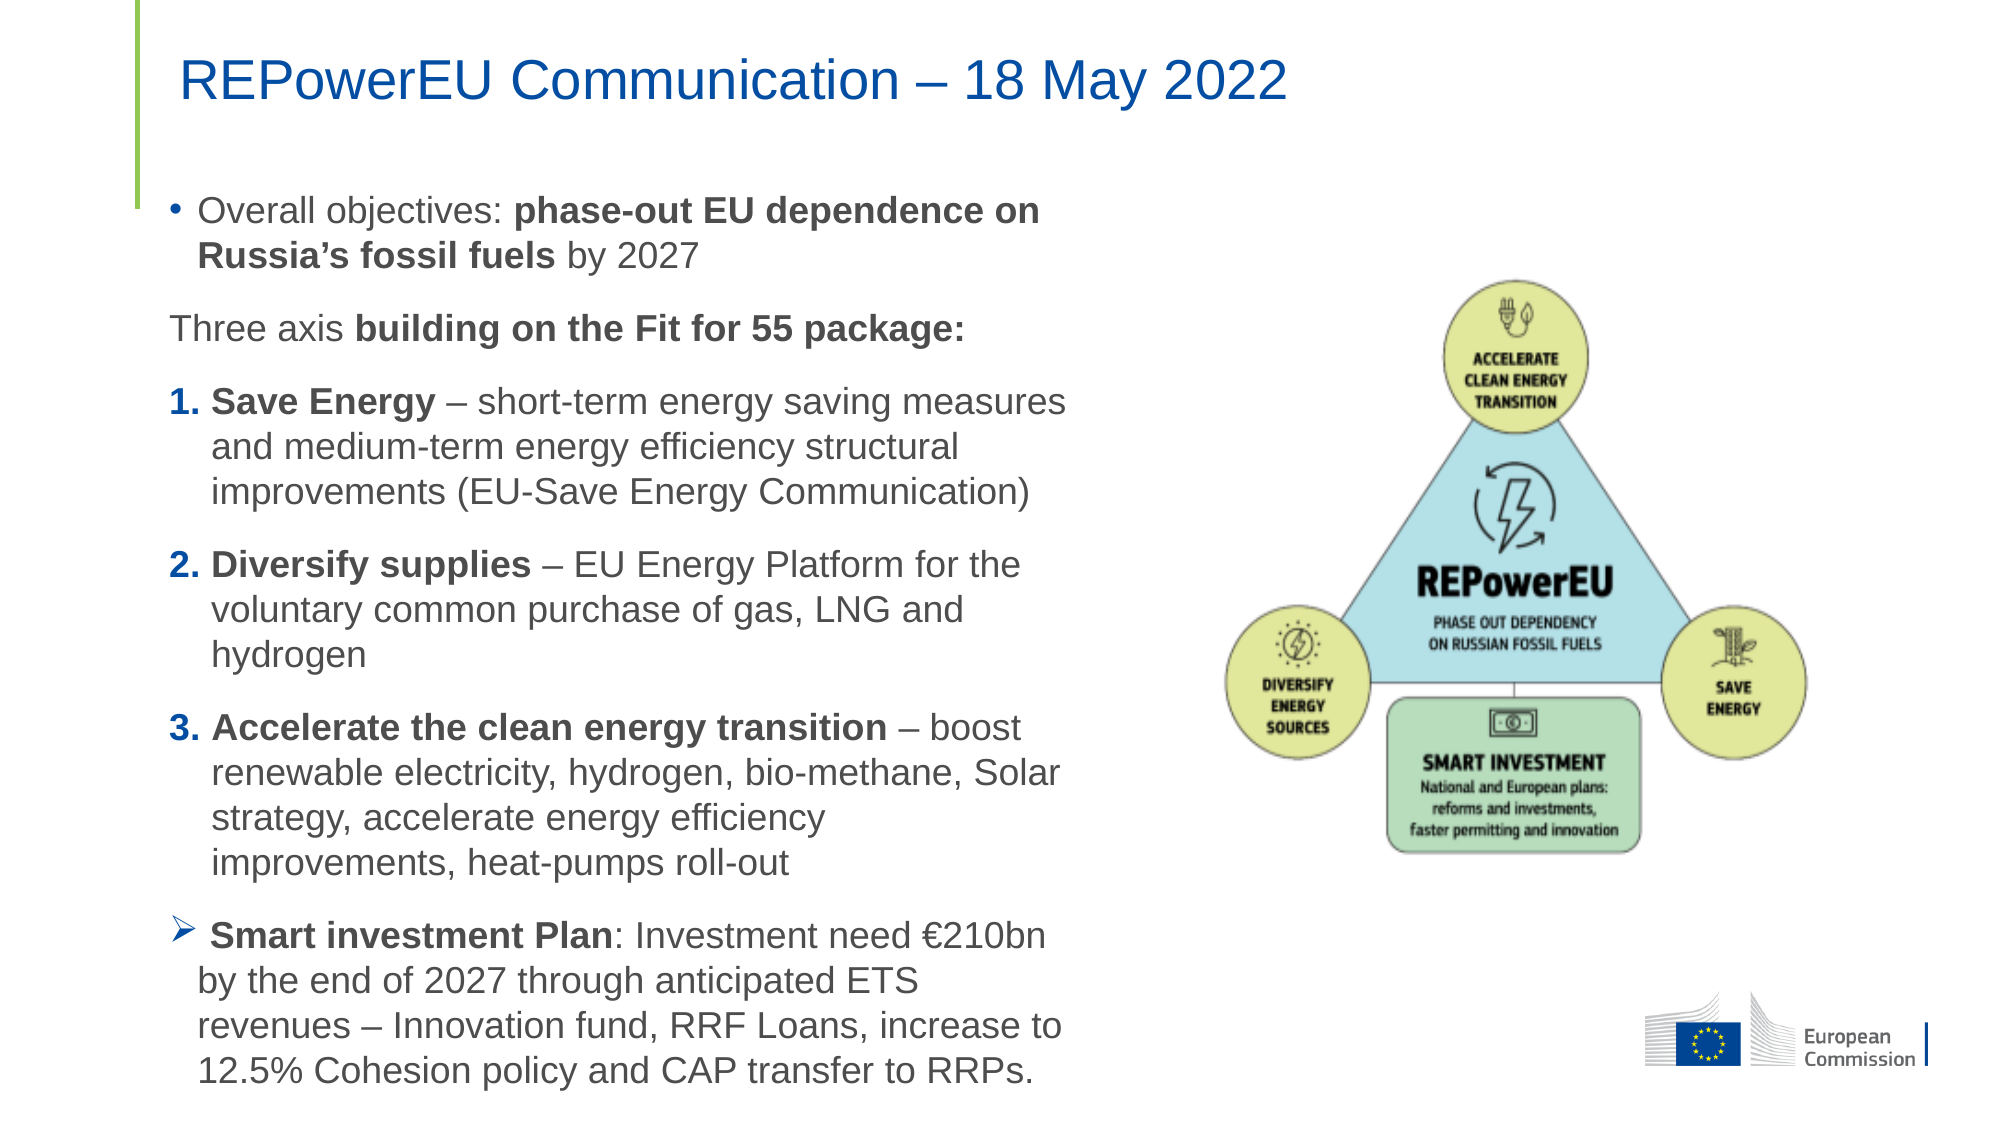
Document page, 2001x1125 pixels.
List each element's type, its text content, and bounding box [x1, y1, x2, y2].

picture [1645, 991, 1928, 1066]
list Overall objectives: phase-out EU dependence on Russia’s fossil fuels by 2027 Three axis building on the Fit for 55 package: Save Energy – short-term energy saving measures and medium-term energy efficiency structural improvements (EU-Save Energy Communication) Diversify supplies – EU Energy Platform for the voluntary common purchase of gas, LNG and hydrogen Accelerate the clean energy transition – boost renewable electricity, hydrogen, bio-methane, Solar strategy, accelerate energy efficiency improvements, heat-pumps roll-out Smart investment Plan: Investment need €210bn by the end of 2027 through anticipated ETS revenues – Innovation fund, RRF Loans, increase to 12.5% Cohesion policy and CAP transfer to RRPs. [157, 180, 1093, 1059]
picture [1092, 255, 2000, 900]
title REPowerEU Communication – 18 May 2022 [164, 29, 1761, 112]
